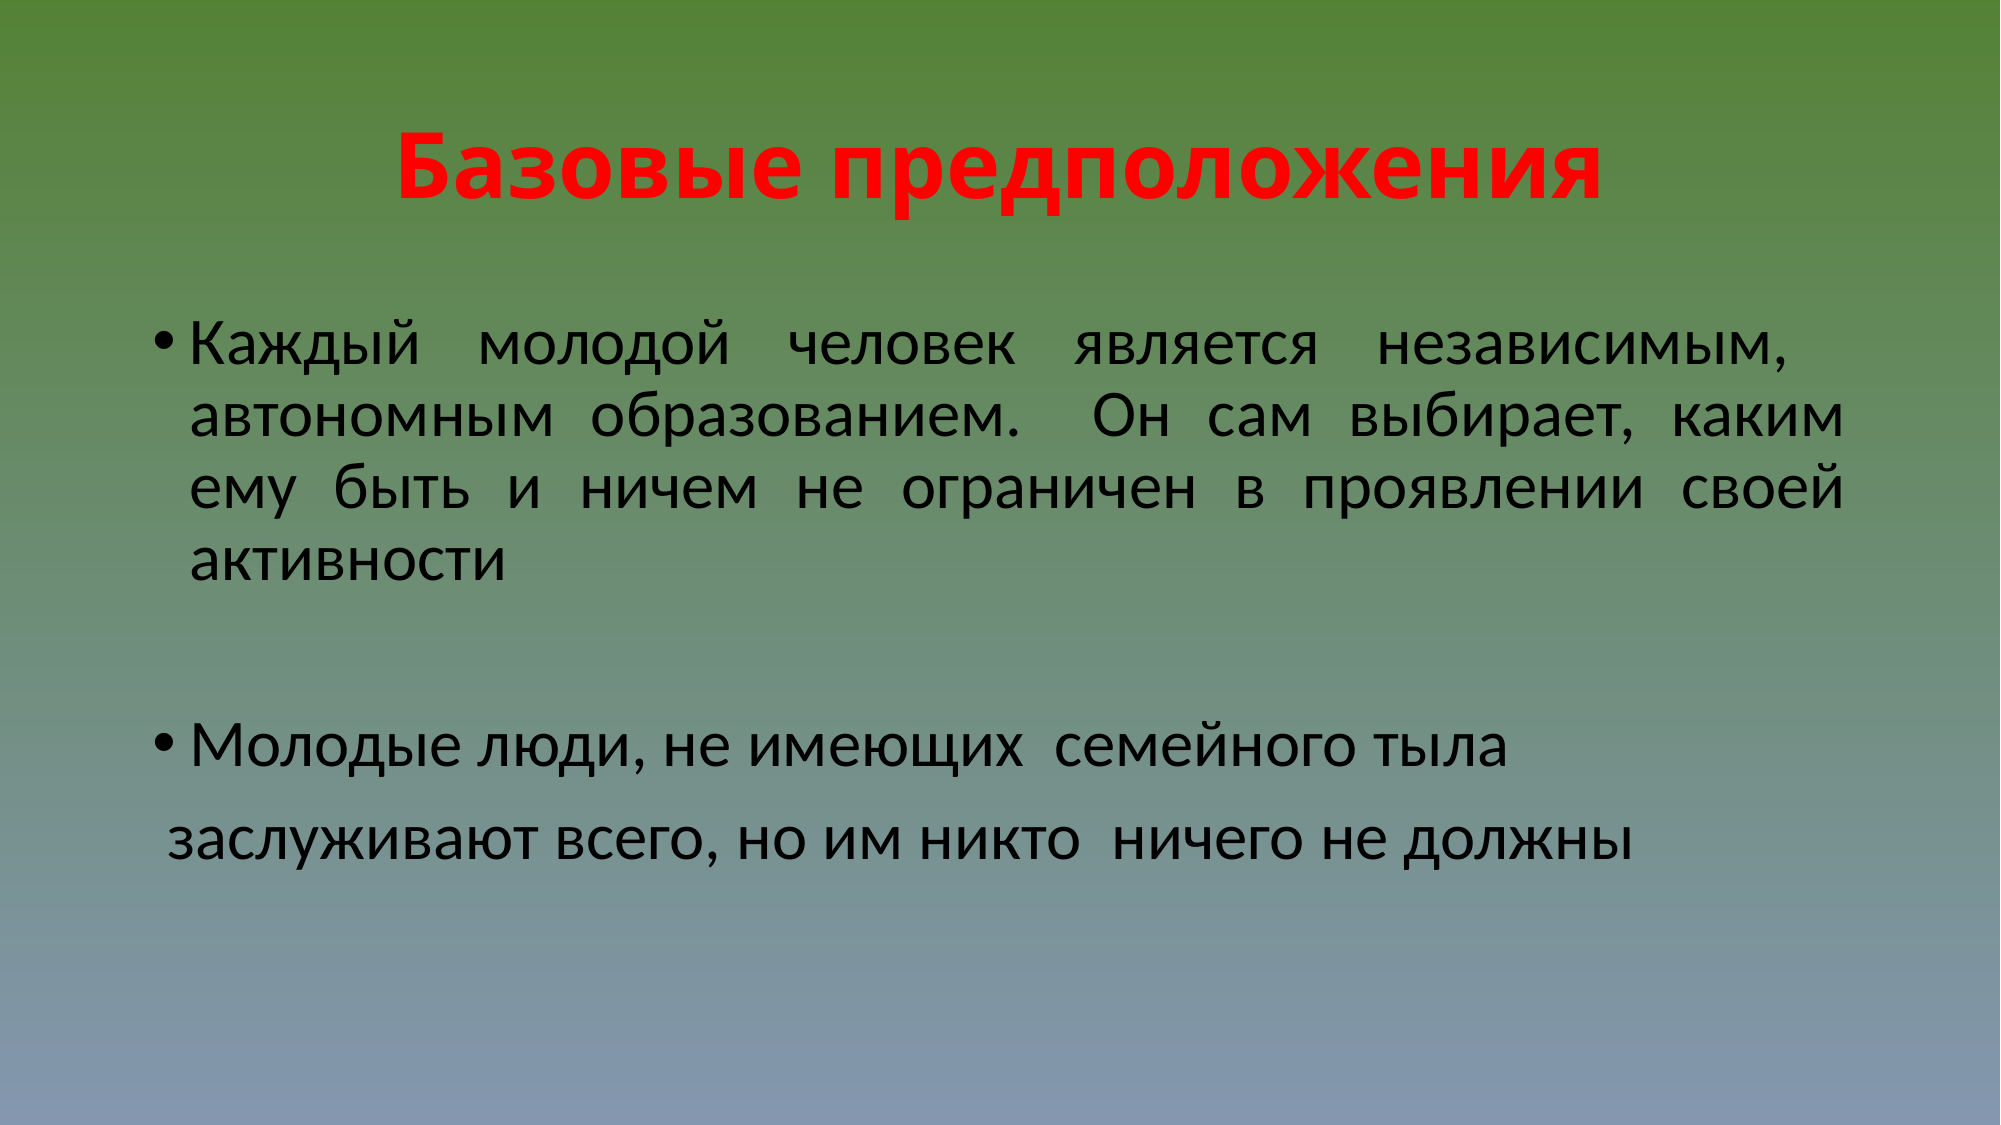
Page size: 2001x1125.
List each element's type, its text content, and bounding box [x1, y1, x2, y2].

title Базовые предположения [137, 59, 1863, 278]
list Каждый молодой человек является независимым, автономным образованием. Он сам выбирает, каким ему быть и ничем не ограничен в проявлении своей активности Молодые люди, не имеющих семейного тыла заслуживают всего, но им никто ничего не должны [137, 299, 1863, 1014]
